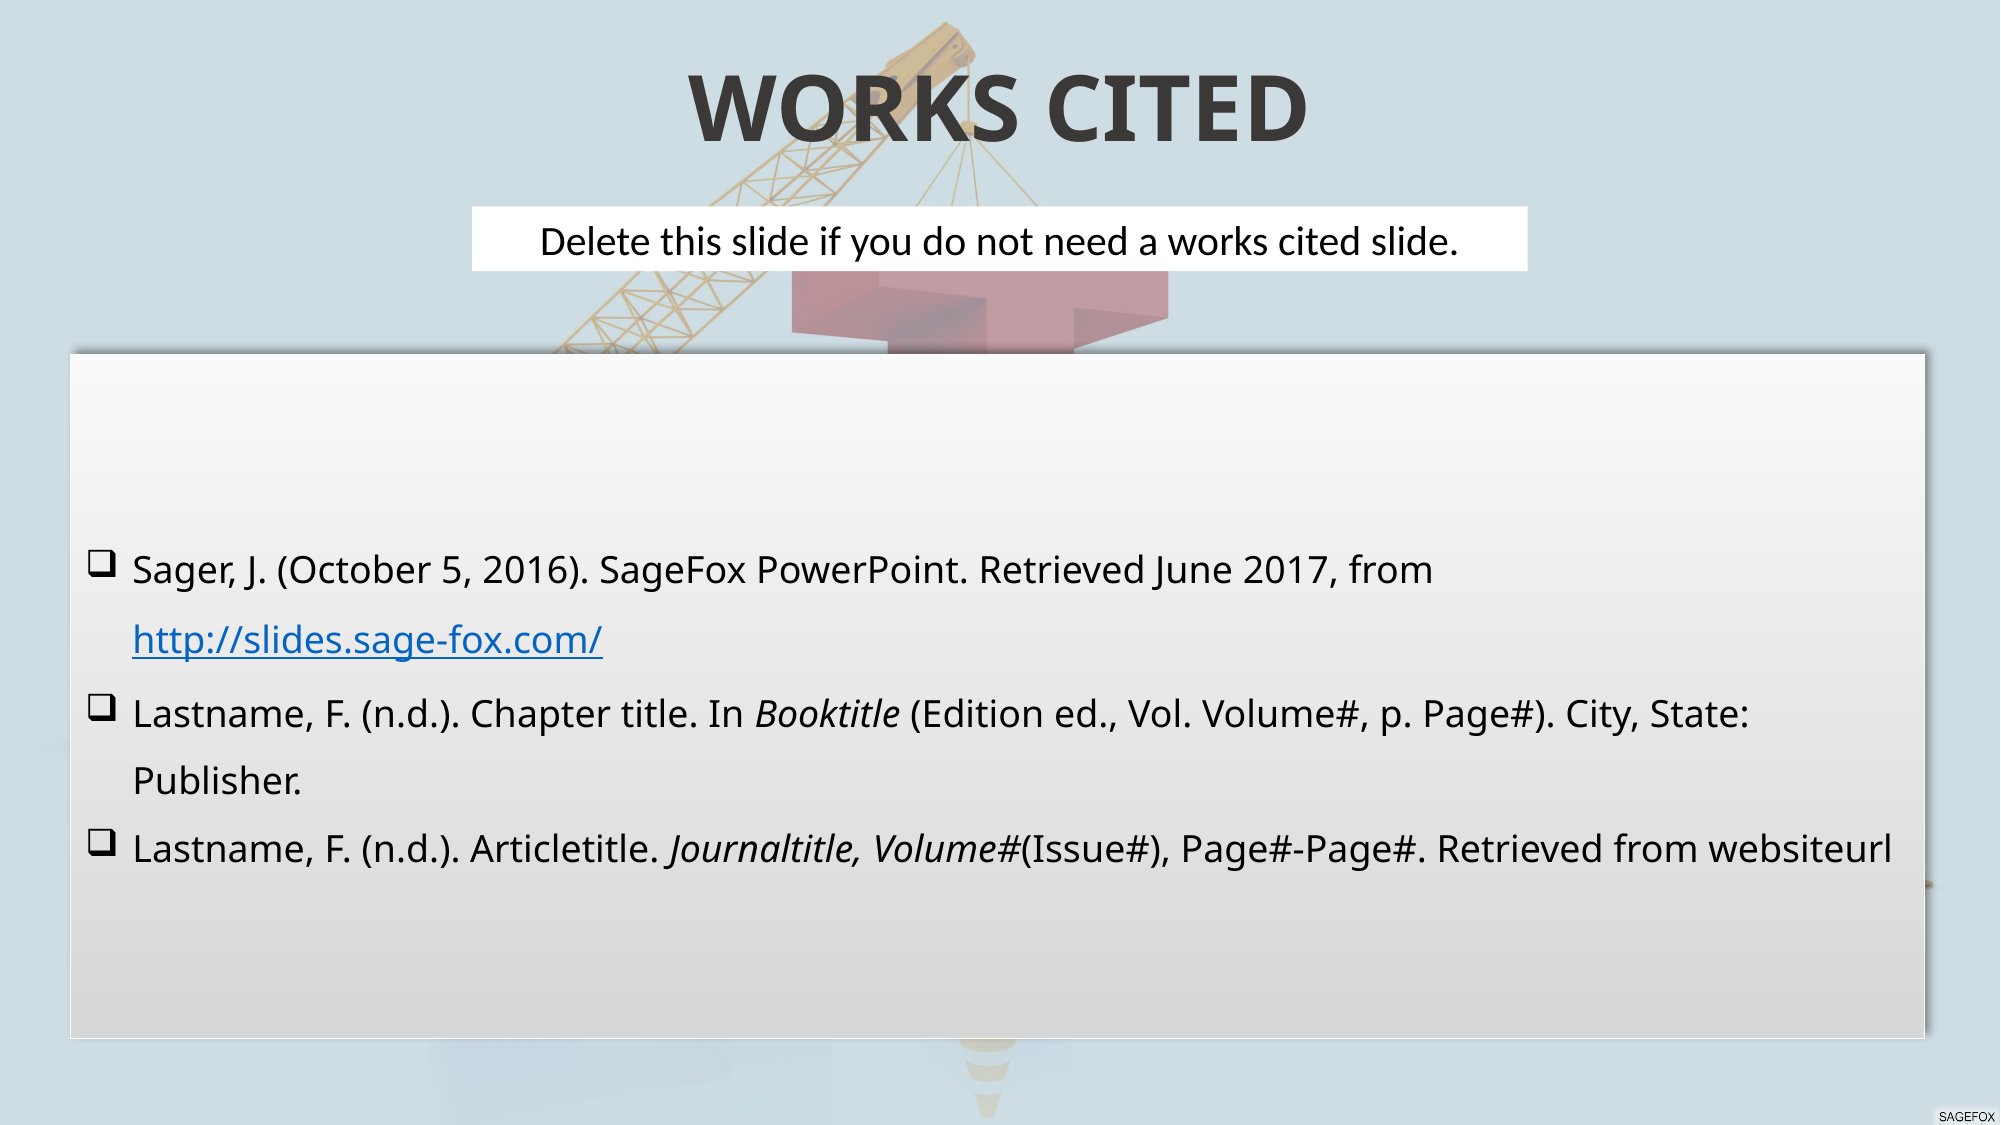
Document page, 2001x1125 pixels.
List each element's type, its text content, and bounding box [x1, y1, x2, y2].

text_box WORKS CITED [548, 42, 1452, 167]
text_box Sager, J. (October 5, 2016). SageFox PowerPoint. Retrieved June 2017, from http://slides.sage-fox.com/ Lastname, F. (n.d.). Chapter title. In Booktitle (Edition ed., Vol. Volume#, p. Page#). City, State: Publisher. Lastname, F. (n.d.). Articletitle. Journaltitle, Volume#(Issue#), Page#-Page#. Retrieved from websiteurl [70, 354, 1925, 1039]
text_box Delete this slide if you do not need a works cited slide. [472, 206, 1528, 272]
picture [1936, 1111, 1997, 1125]
